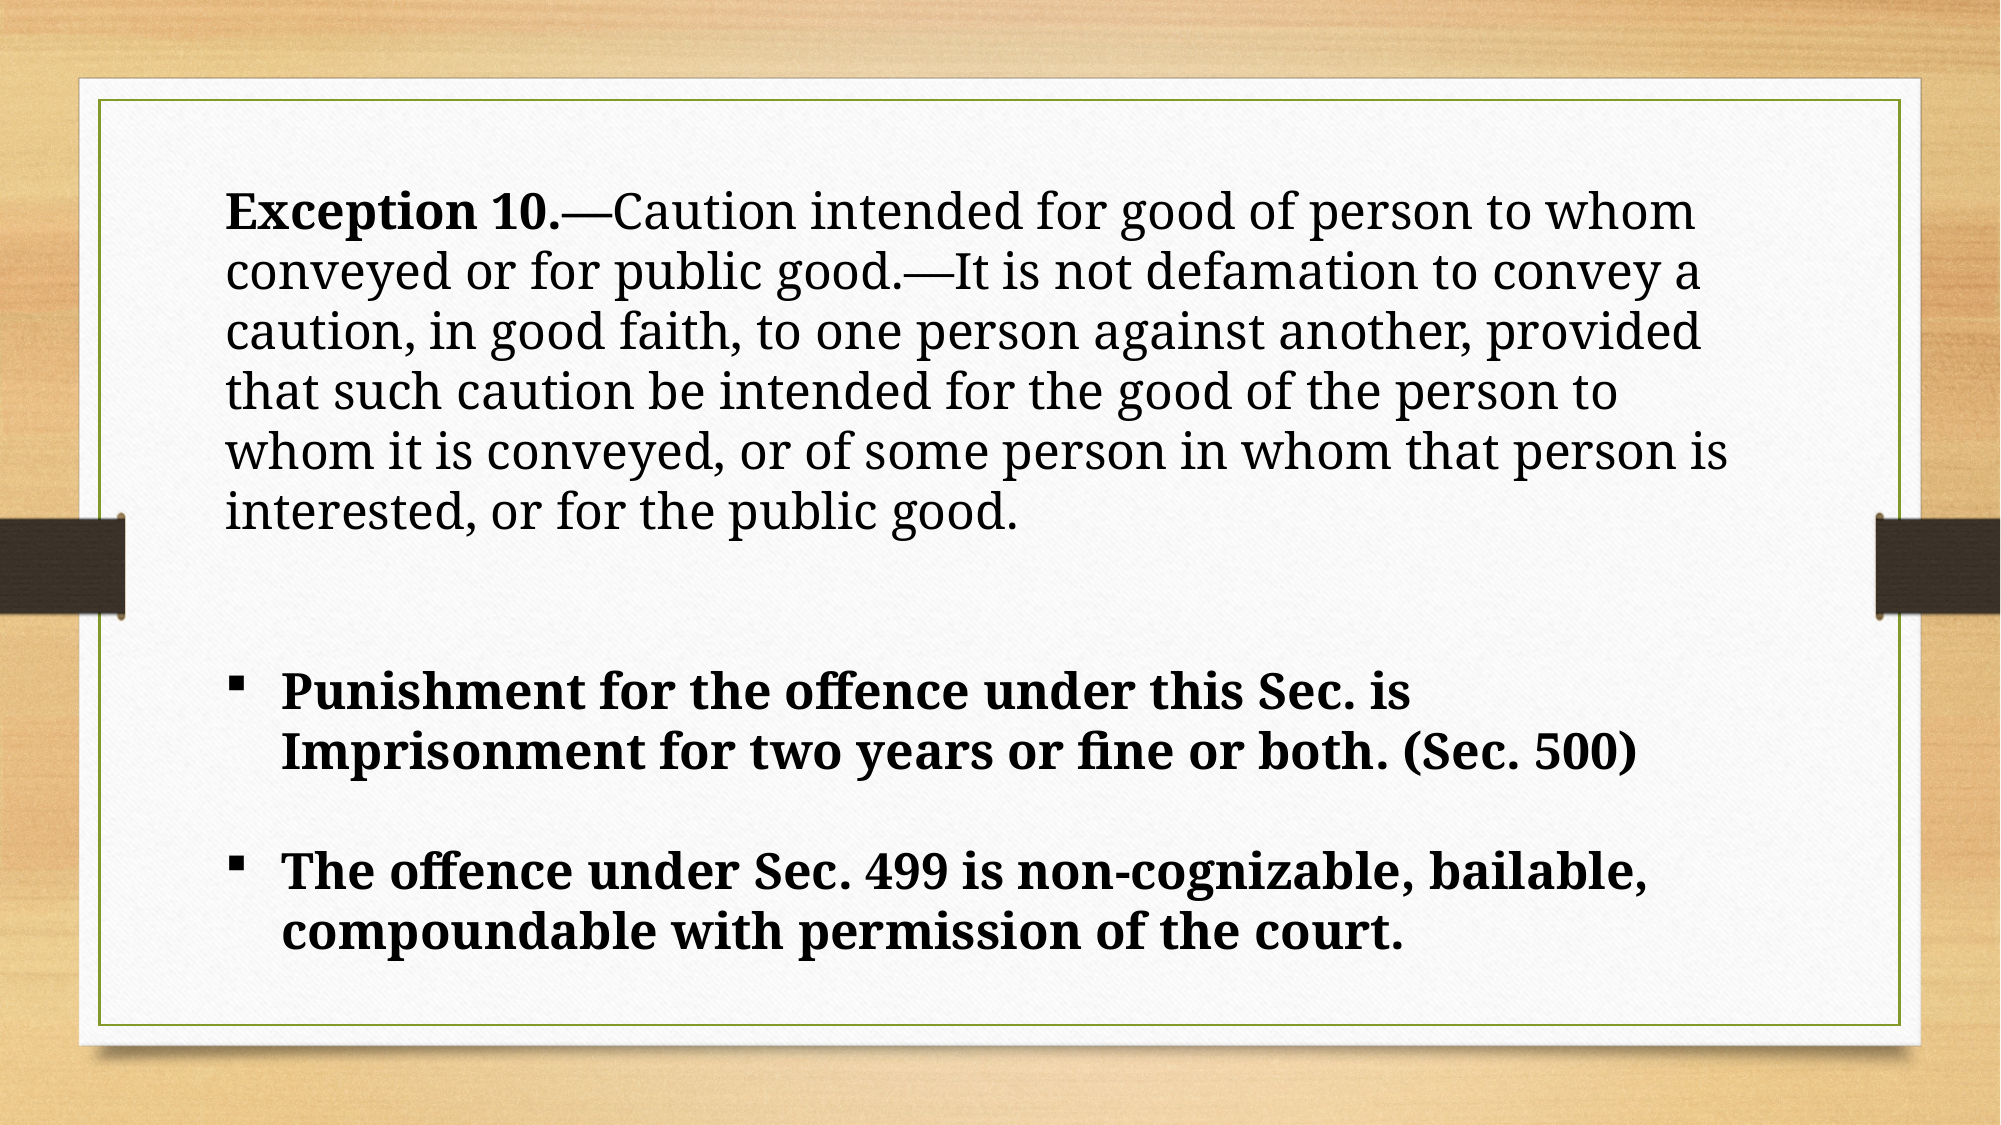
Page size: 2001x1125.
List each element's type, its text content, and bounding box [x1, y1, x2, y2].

picture [0, 0, 2001, 1125]
text_box Exception 10.—Caution intended for good of person to whom conveyed or for public good.—It is not defamation to convey a caution, in good faith, to one person against another, provided that such caution be intended for the good of the person to whom it is conveyed, or of some person in whom that person is inter­ested, or for the public good. Punishment for the offence under this Sec. is Imprisonment for two years or fine or both. (Sec. 500) The offence under Sec. 499 is non-cognizable, bailable, compoundable with permission of the court. [210, 171, 1788, 967]
